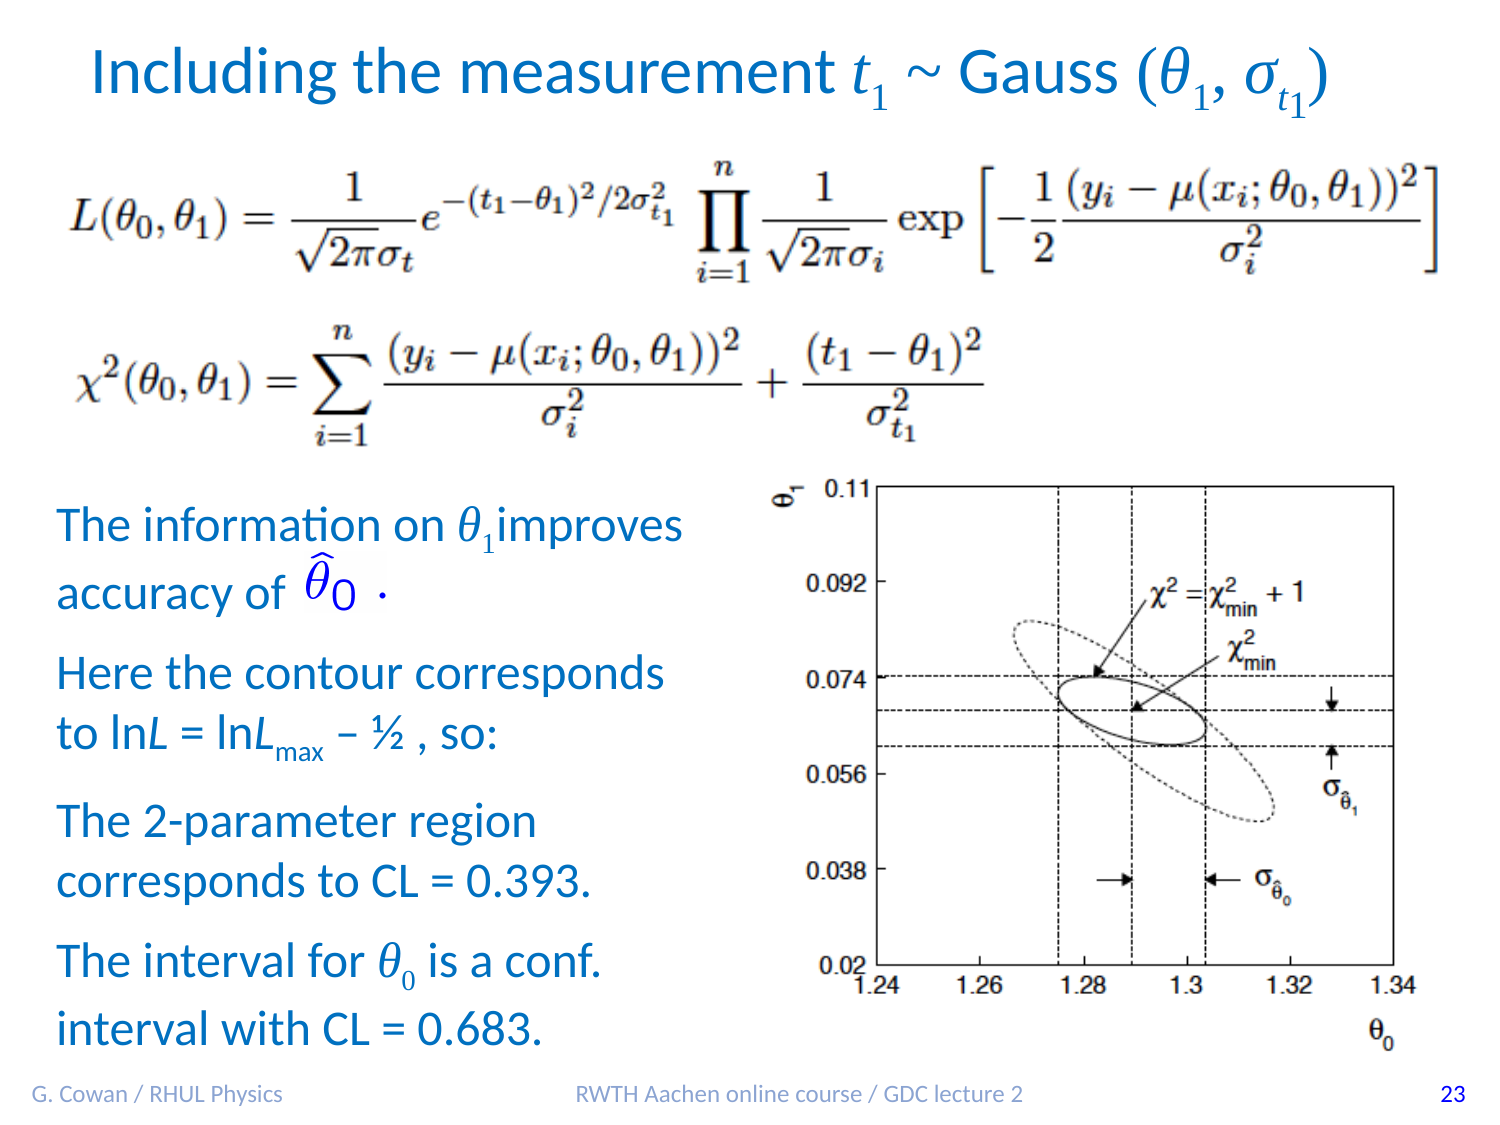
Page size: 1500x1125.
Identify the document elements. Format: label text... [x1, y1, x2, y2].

picture [304, 551, 387, 613]
slide_number 23 [1262, 1062, 1481, 1123]
text_box The information on θ1improves accuracy of Here the contour corresponds to lnL = lnLmax – ½ , so: The 2-parameter region corresponds to CL = 0.393. The interval for θ0 is a conf. interval with CL = 0.683. [41, 483, 708, 1064]
picture [56, 313, 999, 460]
picture [756, 467, 1425, 1057]
text_box Including the measurement t1 ~ Gauss (θ1, σt1) [20, 35, 1400, 118]
footer RWTH Aachen online course / GDC lecture 2 [338, 1062, 1262, 1123]
slide_number G. Cowan / RHUL Physics [16, 1062, 338, 1123]
picture [49, 151, 1465, 300]
